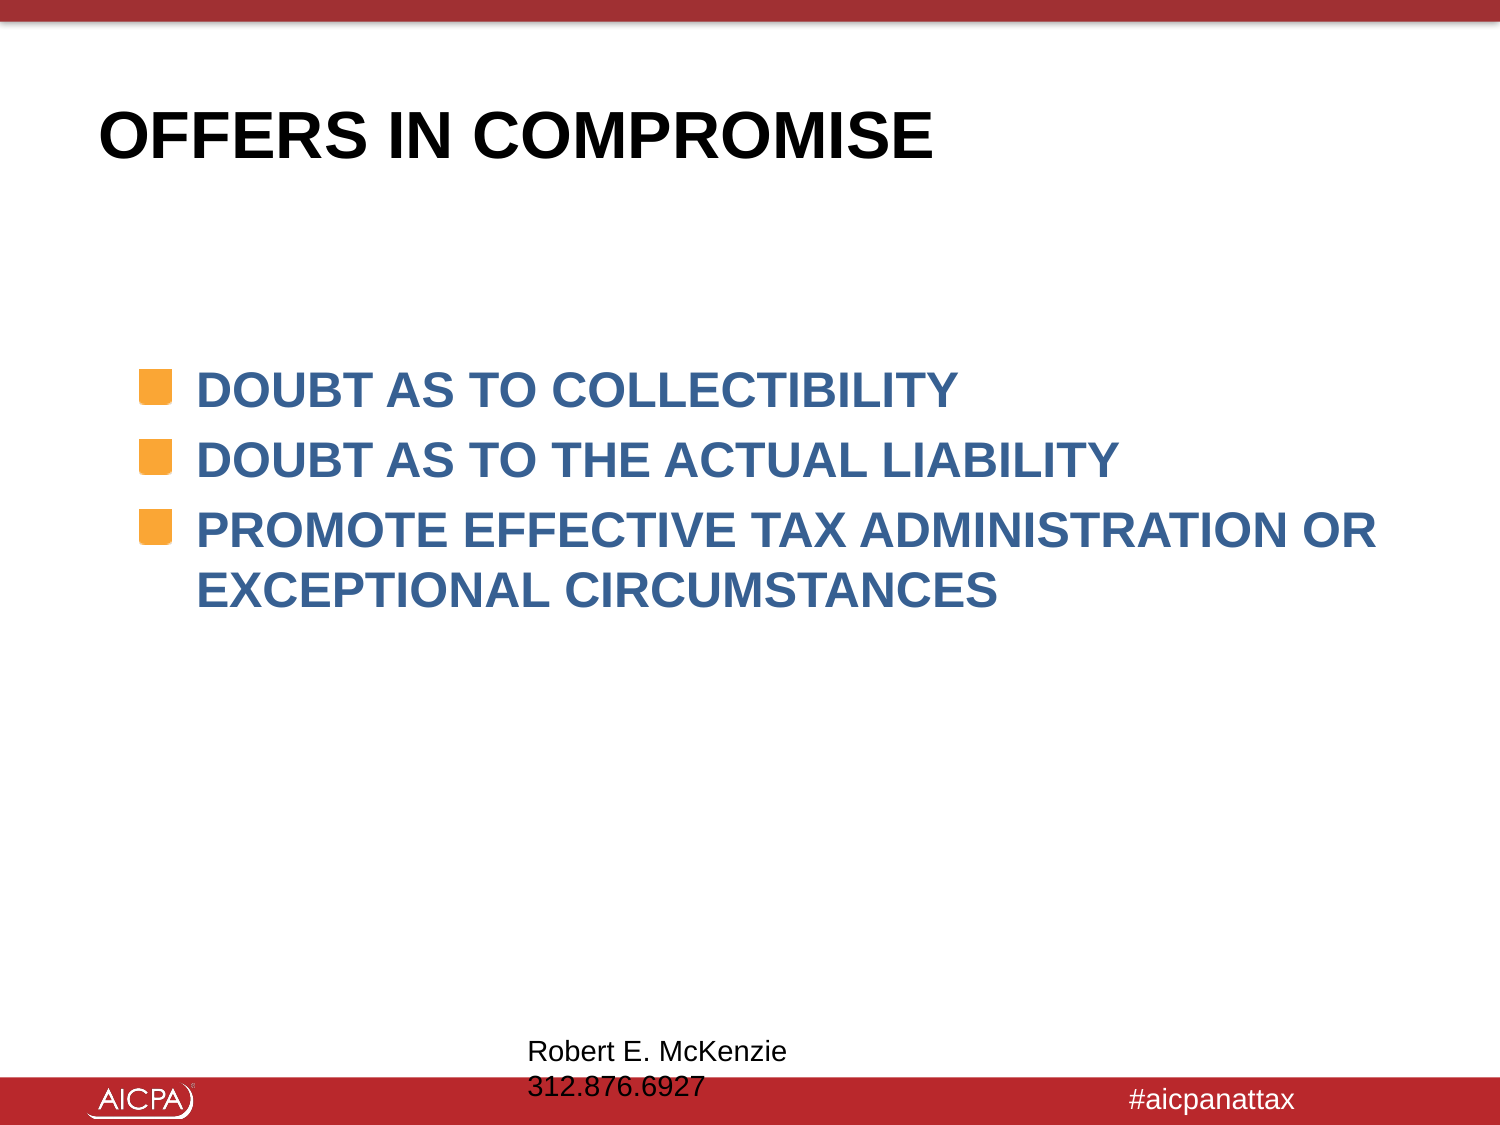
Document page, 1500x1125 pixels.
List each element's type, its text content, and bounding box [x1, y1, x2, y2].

footer Robert E. McKenzie 312.876.6927 [512, 1025, 988, 1100]
picture [139, 439, 172, 475]
list DOUBT AS TO COLLECTIBILITY DOUBT AS TO THE ACTUAL LIABILITY PROMOTE EFFECTIVE TAX ADMINISTRATION OR EXCEPTIONAL CIRCUMSTANCES [125, 350, 1400, 1025]
picture [139, 509, 172, 545]
title OFFERS IN COMPROMISE [83, 58, 1425, 206]
slide_number 3 [1074, 1025, 1425, 1100]
picture [139, 369, 172, 405]
